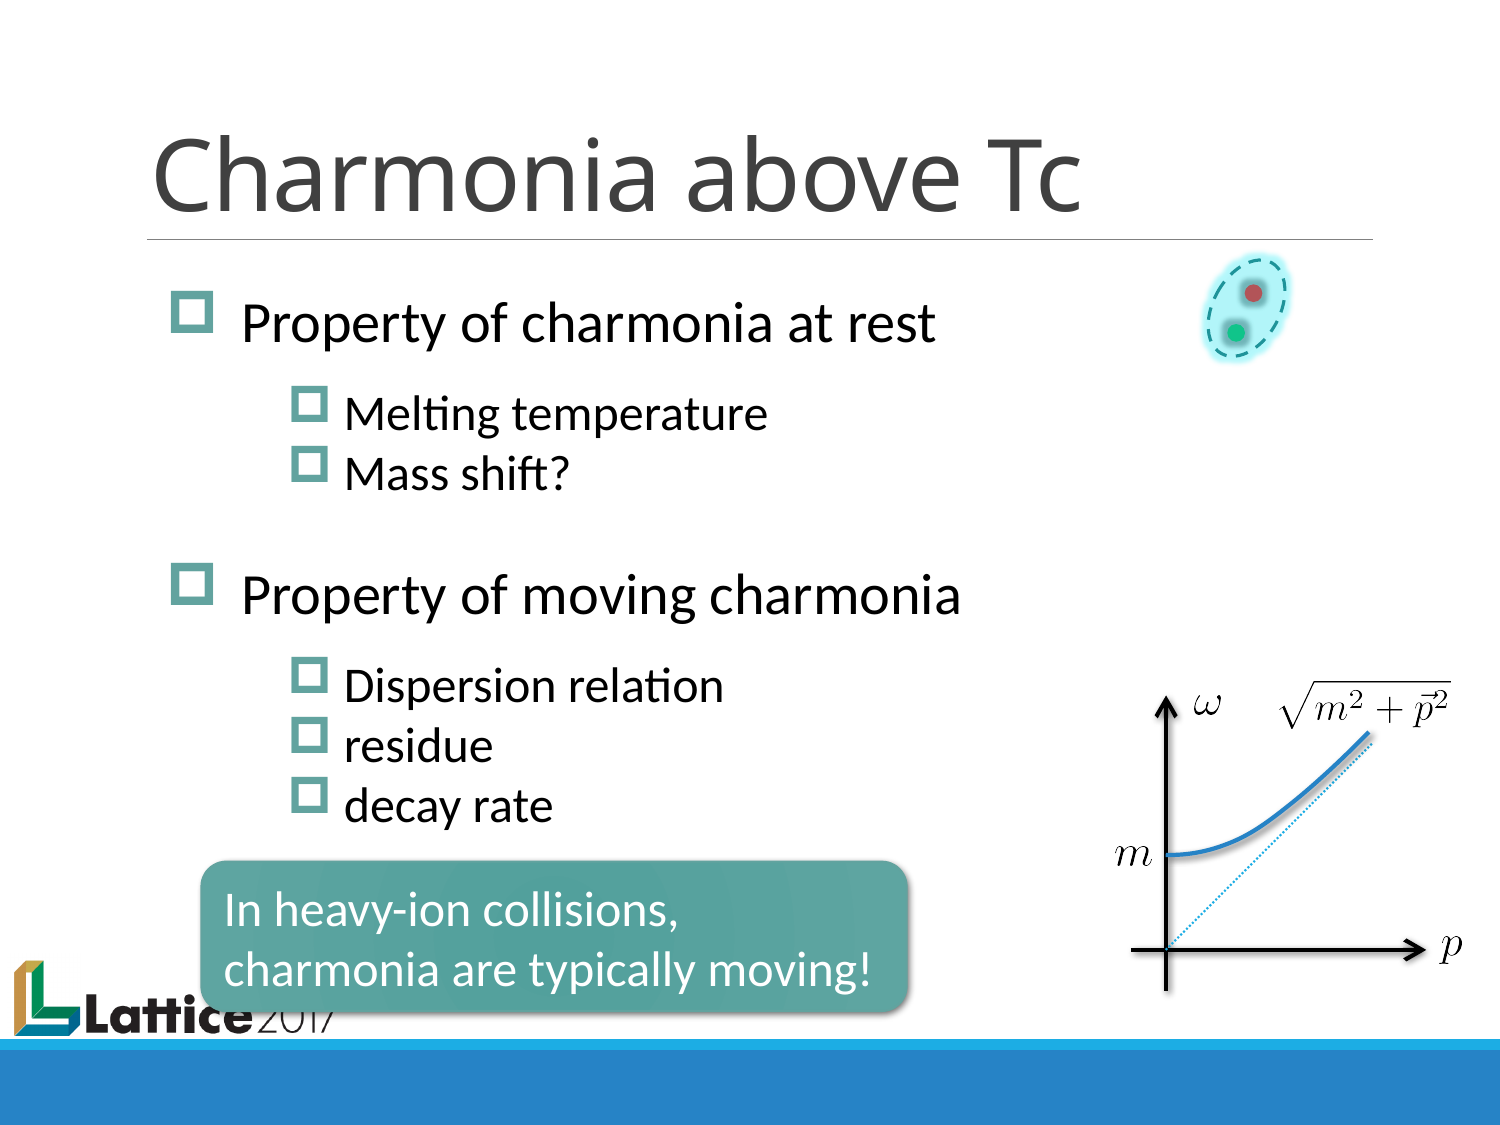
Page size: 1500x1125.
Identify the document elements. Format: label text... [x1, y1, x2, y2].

text_box Property of moving charmonia [151, 548, 978, 634]
picture [1438, 935, 1462, 965]
title Charmonia above Tc [135, 1, 1373, 239]
text_box Dispersion relation residue decay rate [272, 644, 740, 840]
picture [1115, 845, 1152, 867]
picture [1278, 681, 1451, 729]
text_box [1206, 258, 1287, 358]
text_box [1165, 742, 1373, 951]
text_box Property of charmonia at rest [151, 277, 953, 362]
text_box Melting temperature Mass shift? [272, 373, 784, 508]
picture [1194, 694, 1221, 716]
text_box In heavy-ion collisions, charmonia are typically moving! [200, 860, 908, 1013]
